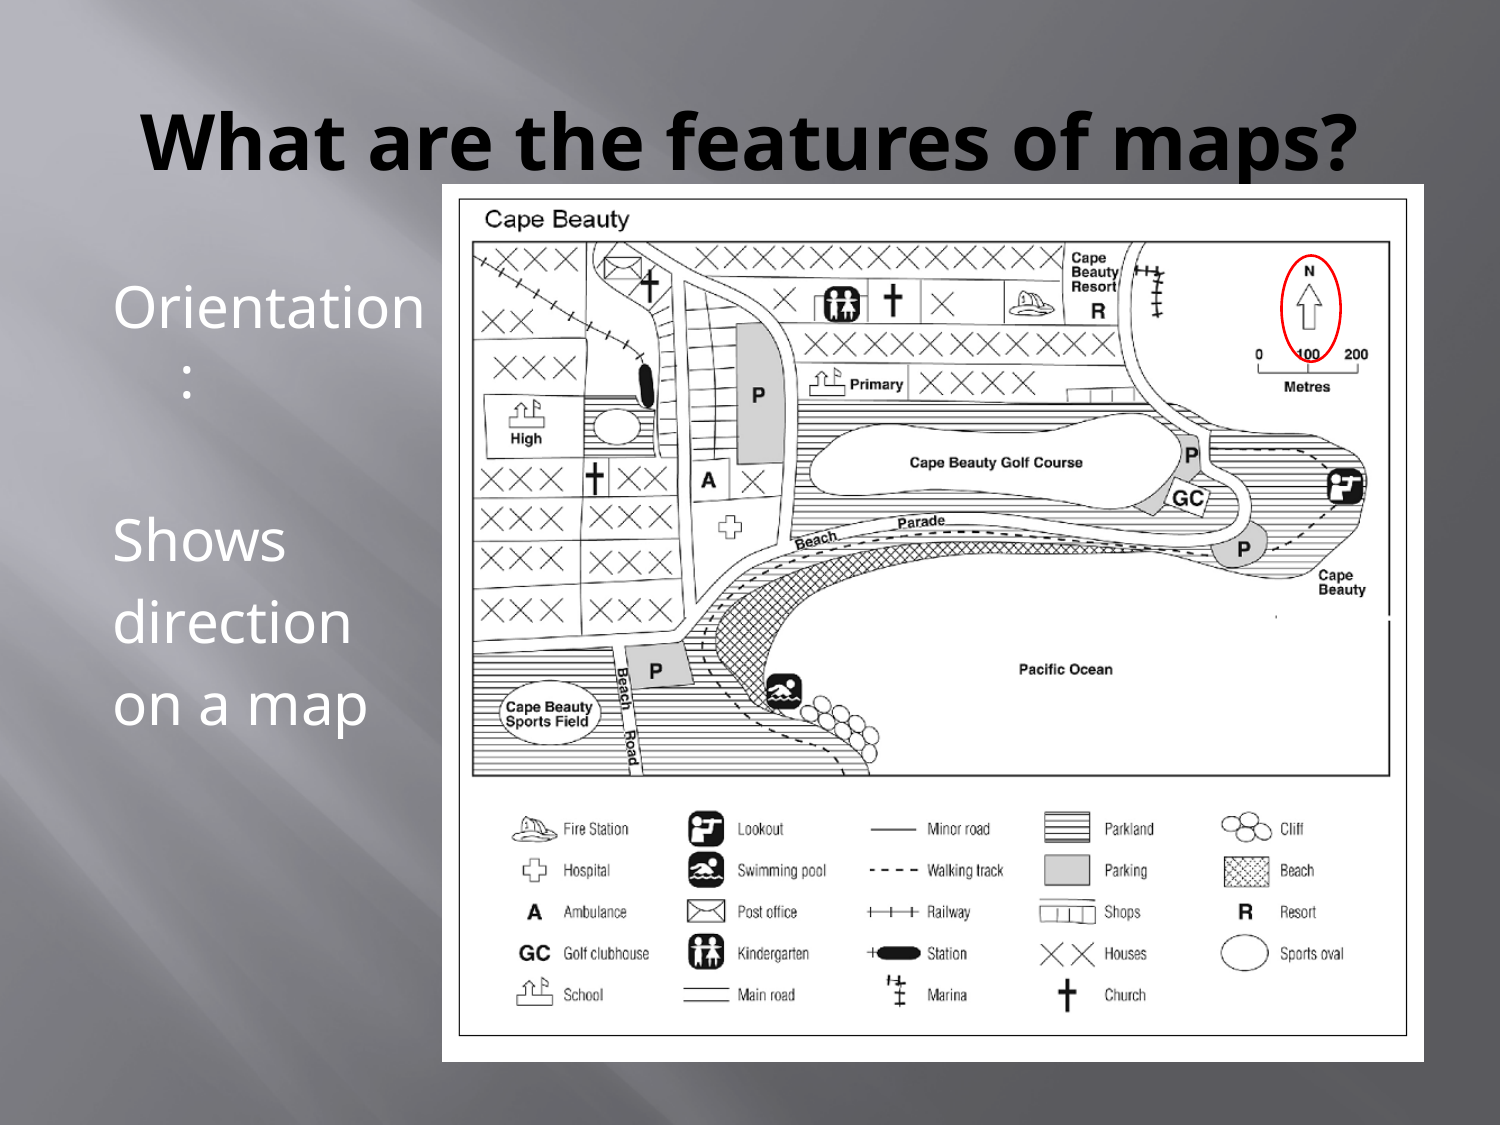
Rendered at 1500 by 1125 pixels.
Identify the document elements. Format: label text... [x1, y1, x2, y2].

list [442, 184, 1424, 1062]
list Orientation: Shows direction on a map [75, 262, 442, 1005]
title What are the features of maps? [75, 45, 1425, 233]
